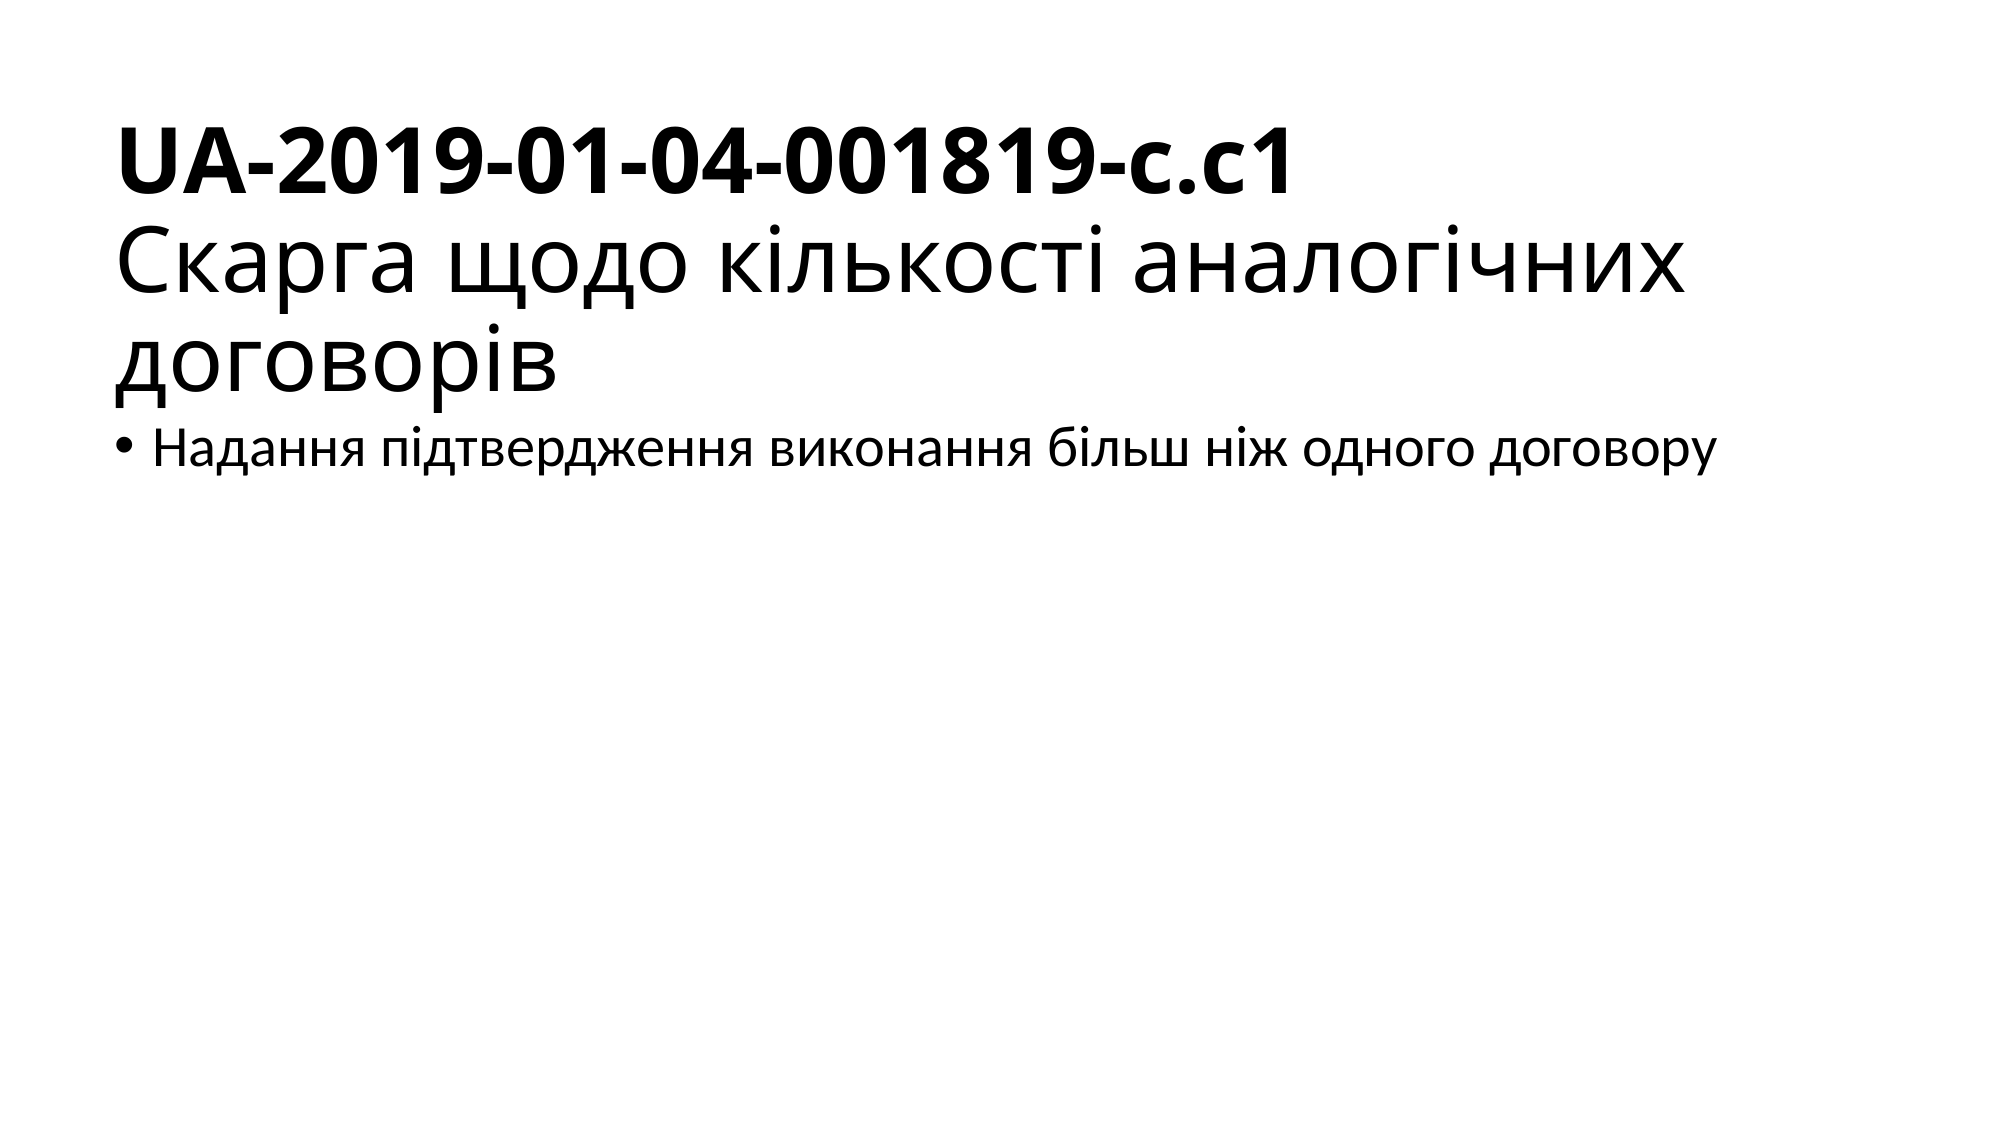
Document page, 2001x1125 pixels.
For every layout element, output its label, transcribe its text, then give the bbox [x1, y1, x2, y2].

title UA-2019-01-04-001819-c.c1 Скарга щодо кількості аналогічних договорів [99, 62, 1900, 408]
list Надання підтвердження виконання більш ніж одного договору [99, 408, 1900, 1005]
